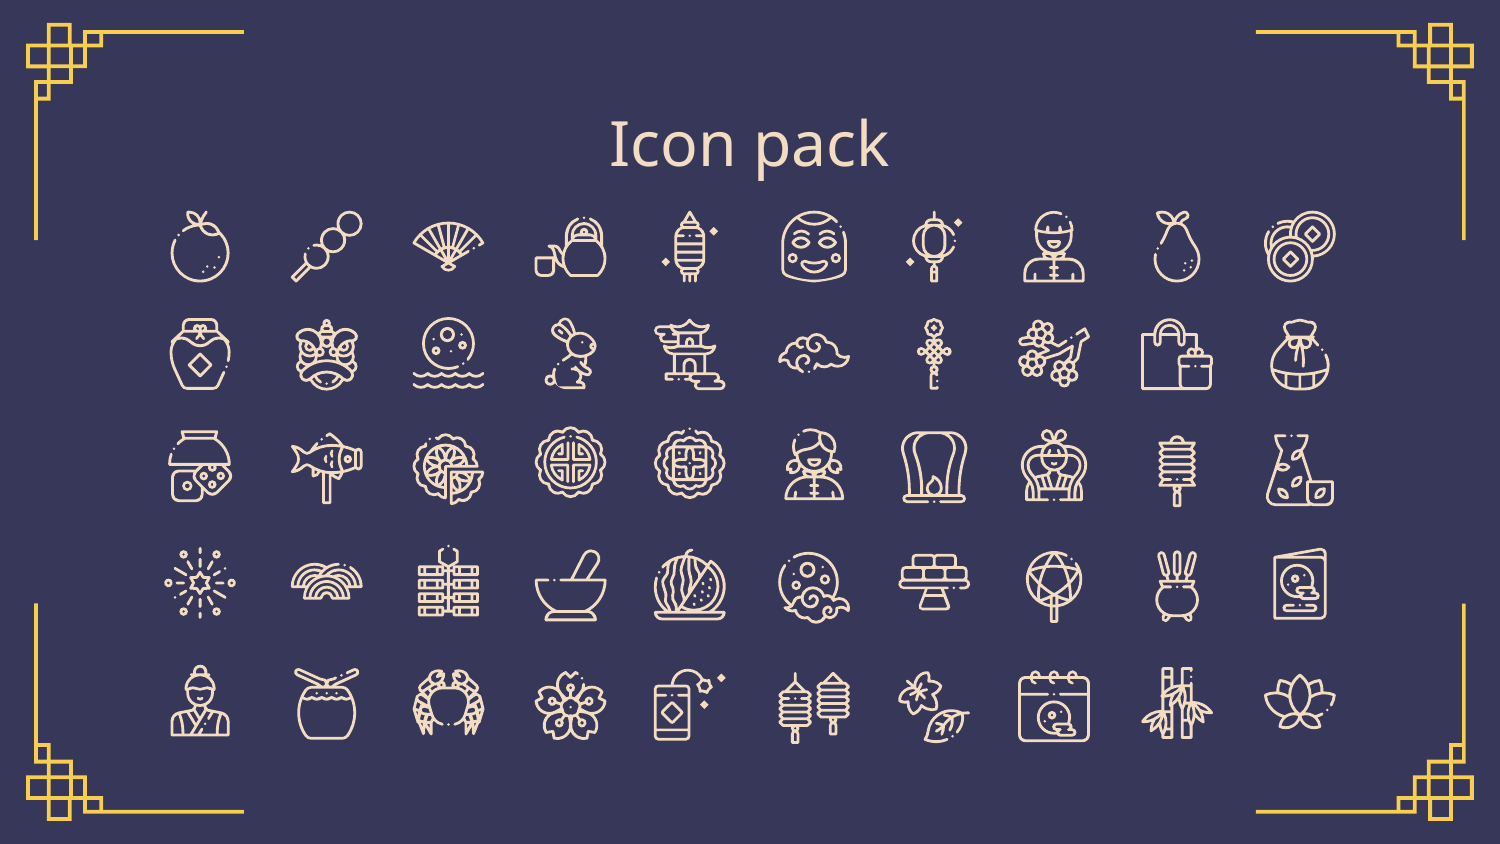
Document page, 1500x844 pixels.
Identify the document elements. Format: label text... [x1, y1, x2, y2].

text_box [534, 425, 607, 499]
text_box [1140, 666, 1214, 740]
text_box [169, 317, 231, 391]
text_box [1153, 210, 1201, 283]
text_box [170, 664, 230, 737]
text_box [534, 549, 607, 622]
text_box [290, 210, 365, 283]
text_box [290, 432, 363, 505]
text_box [900, 431, 968, 504]
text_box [534, 670, 607, 741]
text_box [653, 668, 726, 741]
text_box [661, 210, 719, 283]
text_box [167, 430, 234, 503]
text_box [1017, 670, 1091, 743]
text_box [1269, 318, 1330, 391]
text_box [170, 210, 230, 283]
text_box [1025, 550, 1083, 624]
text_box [412, 433, 485, 506]
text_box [1263, 210, 1337, 283]
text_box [293, 667, 361, 740]
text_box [777, 332, 851, 374]
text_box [412, 669, 485, 736]
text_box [905, 210, 963, 283]
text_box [412, 221, 485, 272]
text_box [897, 670, 971, 744]
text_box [777, 671, 851, 745]
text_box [290, 562, 363, 600]
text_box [1017, 319, 1091, 388]
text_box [653, 318, 727, 391]
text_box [653, 427, 726, 500]
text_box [897, 553, 971, 611]
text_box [653, 548, 727, 621]
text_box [1140, 318, 1214, 391]
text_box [1155, 550, 1200, 623]
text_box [781, 210, 848, 283]
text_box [1263, 673, 1337, 730]
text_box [163, 546, 237, 620]
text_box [542, 317, 597, 390]
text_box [294, 318, 359, 391]
title Icon pack [116, 88, 1383, 183]
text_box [1023, 210, 1085, 283]
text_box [1265, 434, 1335, 507]
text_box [777, 551, 851, 624]
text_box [534, 216, 607, 278]
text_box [417, 544, 480, 617]
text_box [412, 316, 485, 390]
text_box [784, 428, 845, 501]
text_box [1273, 547, 1327, 620]
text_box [1157, 434, 1197, 508]
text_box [916, 317, 952, 390]
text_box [1020, 428, 1088, 502]
